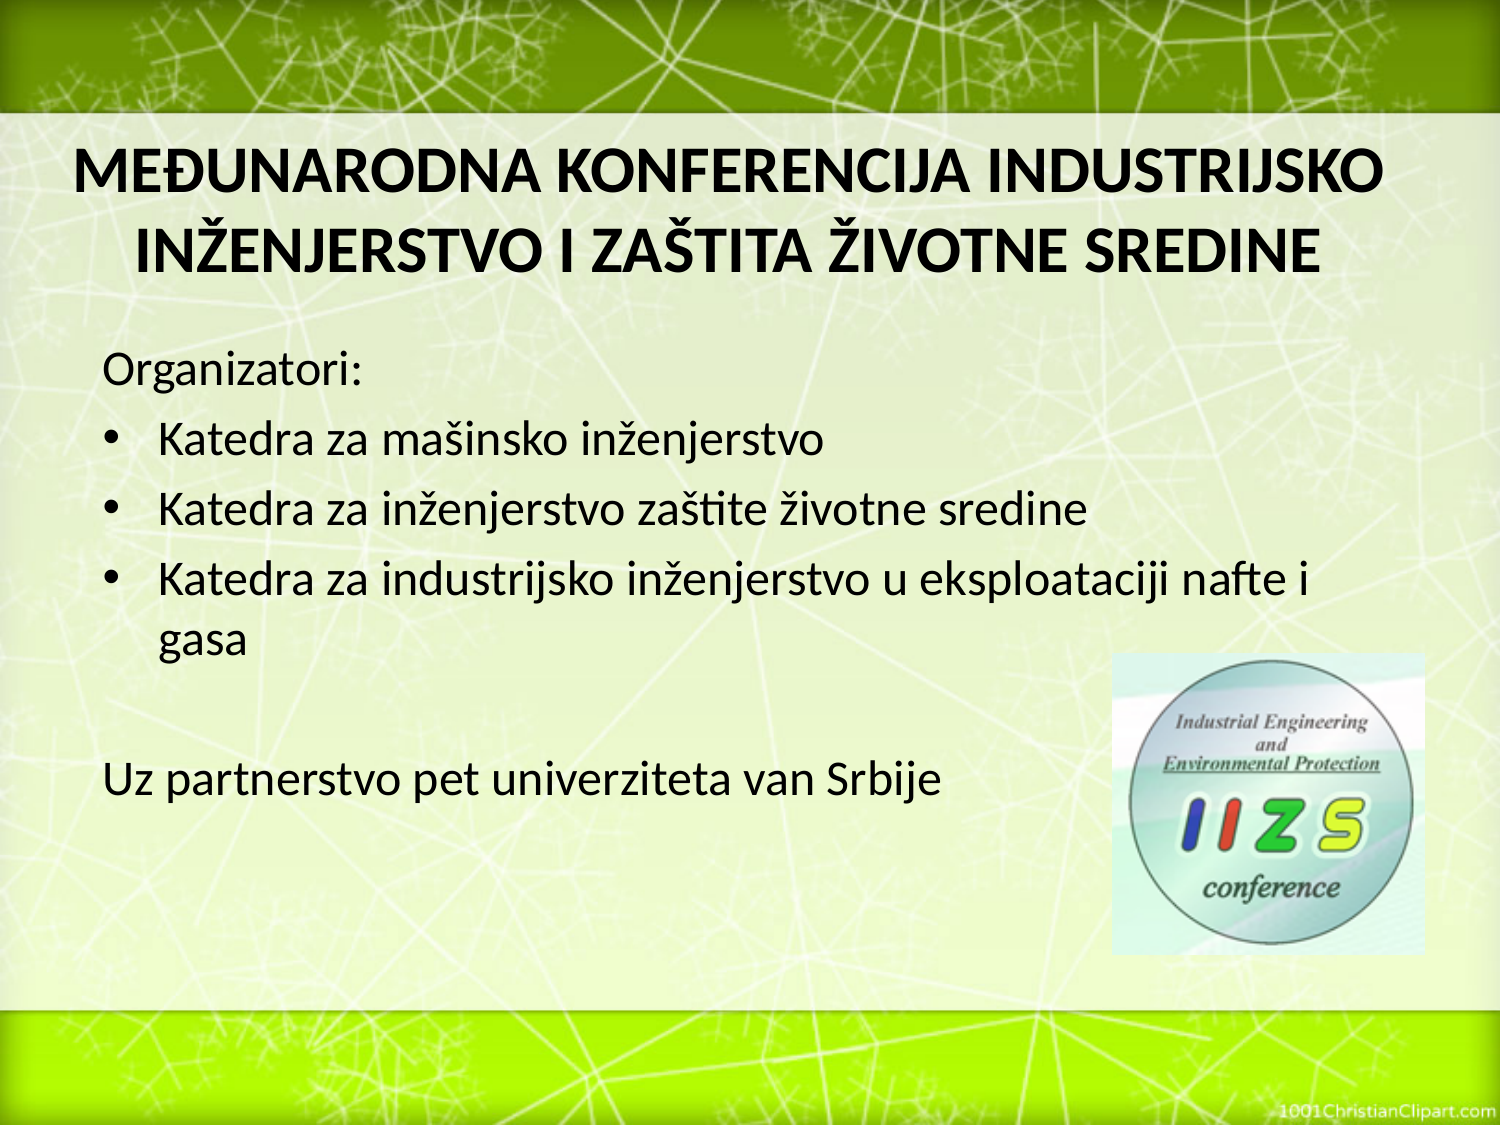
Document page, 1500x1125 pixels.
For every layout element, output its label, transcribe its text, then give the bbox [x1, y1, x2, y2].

picture [0, 0, 1500, 1125]
list Organizatori: Katedra za mašinsko inženjerstvo Katedra za inženjerstvo zaštite životne sredine Katedra za industrijsko inženjerstvo u eksploataciji nafte i gasa Uz partnerstvo pet univerziteta van Srbije [87, 328, 1425, 979]
title MEĐUNARODNA KONFERENCIJA INDUSTRIJSKO INŽENJERSTVO I ZAŠTITA ŽIVOTNE SREDINE [37, 112, 1421, 300]
